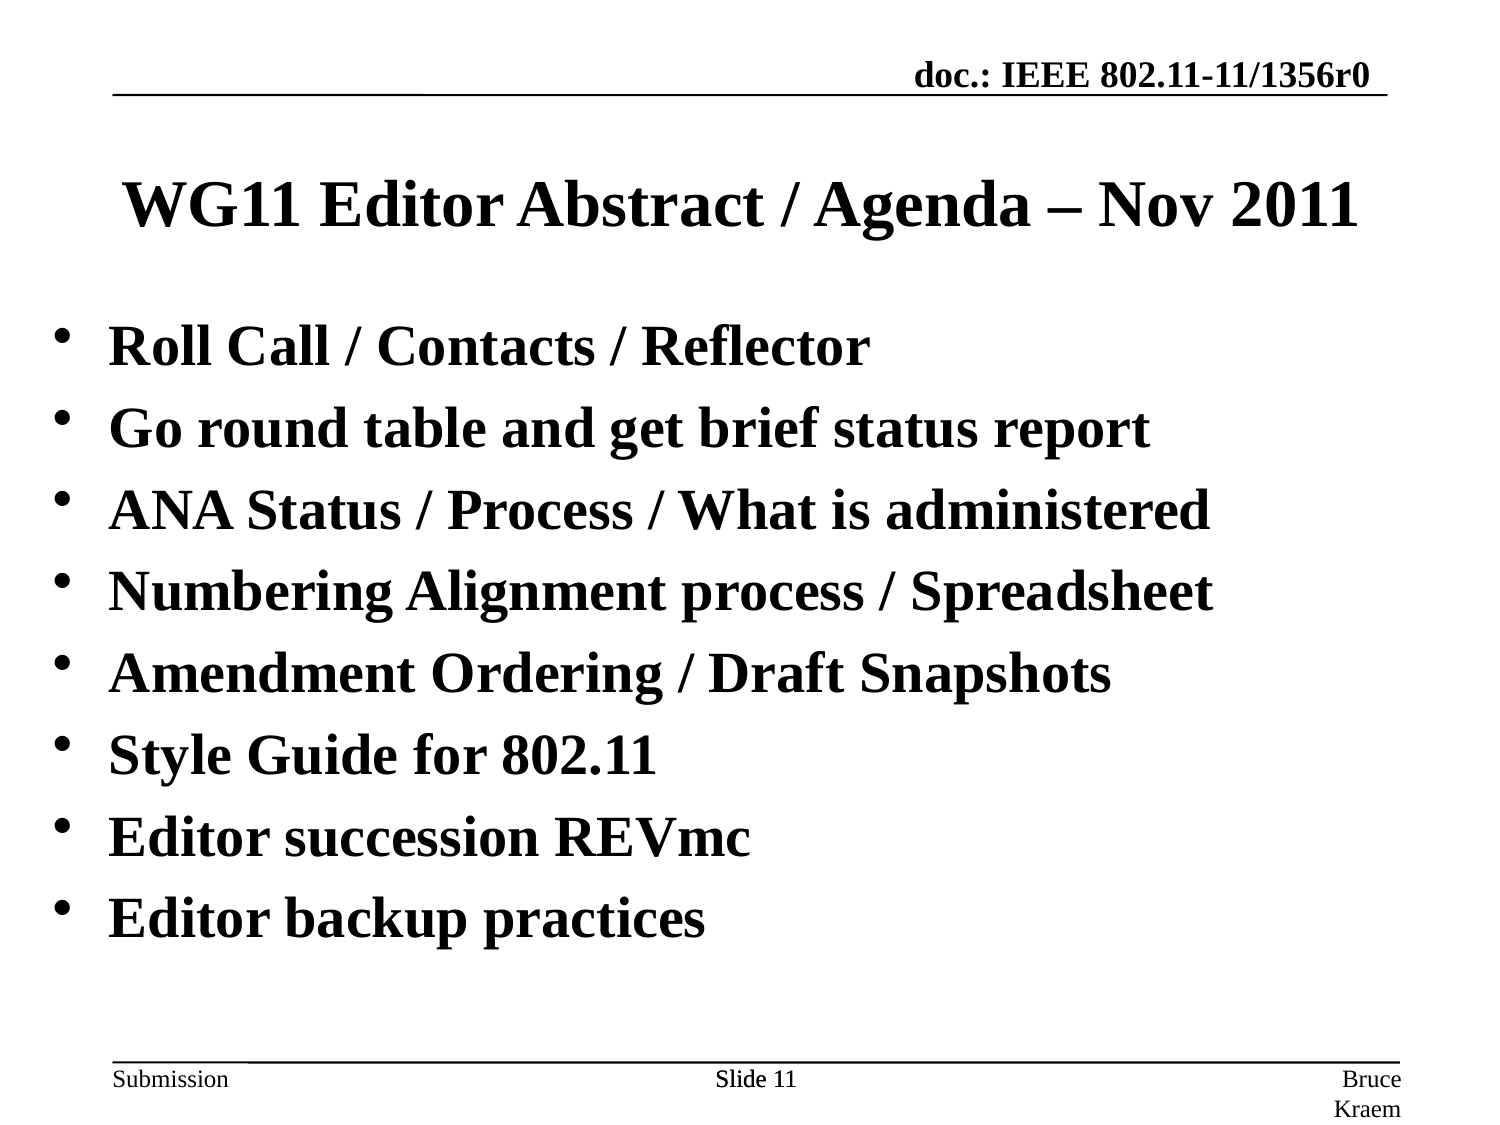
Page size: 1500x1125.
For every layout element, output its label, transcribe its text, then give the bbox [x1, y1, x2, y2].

title WG11 Editor Abstract / Agenda – Nov 2011 [37, 112, 1463, 288]
text_box Slide 11 [675, 1062, 838, 1093]
list Roll Call / Contacts / Reflector Go round table and get brief status report ANA Status / Process / What is administered Numbering Alignment process / Spreadsheet Amendment Ordering / Draft Snapshots Style Guide for 802.11 Editor succession REVmc Editor backup practices [37, 299, 1476, 1001]
footer Bruce Kraemer (Marvell) [1325, 1062, 1402, 1093]
